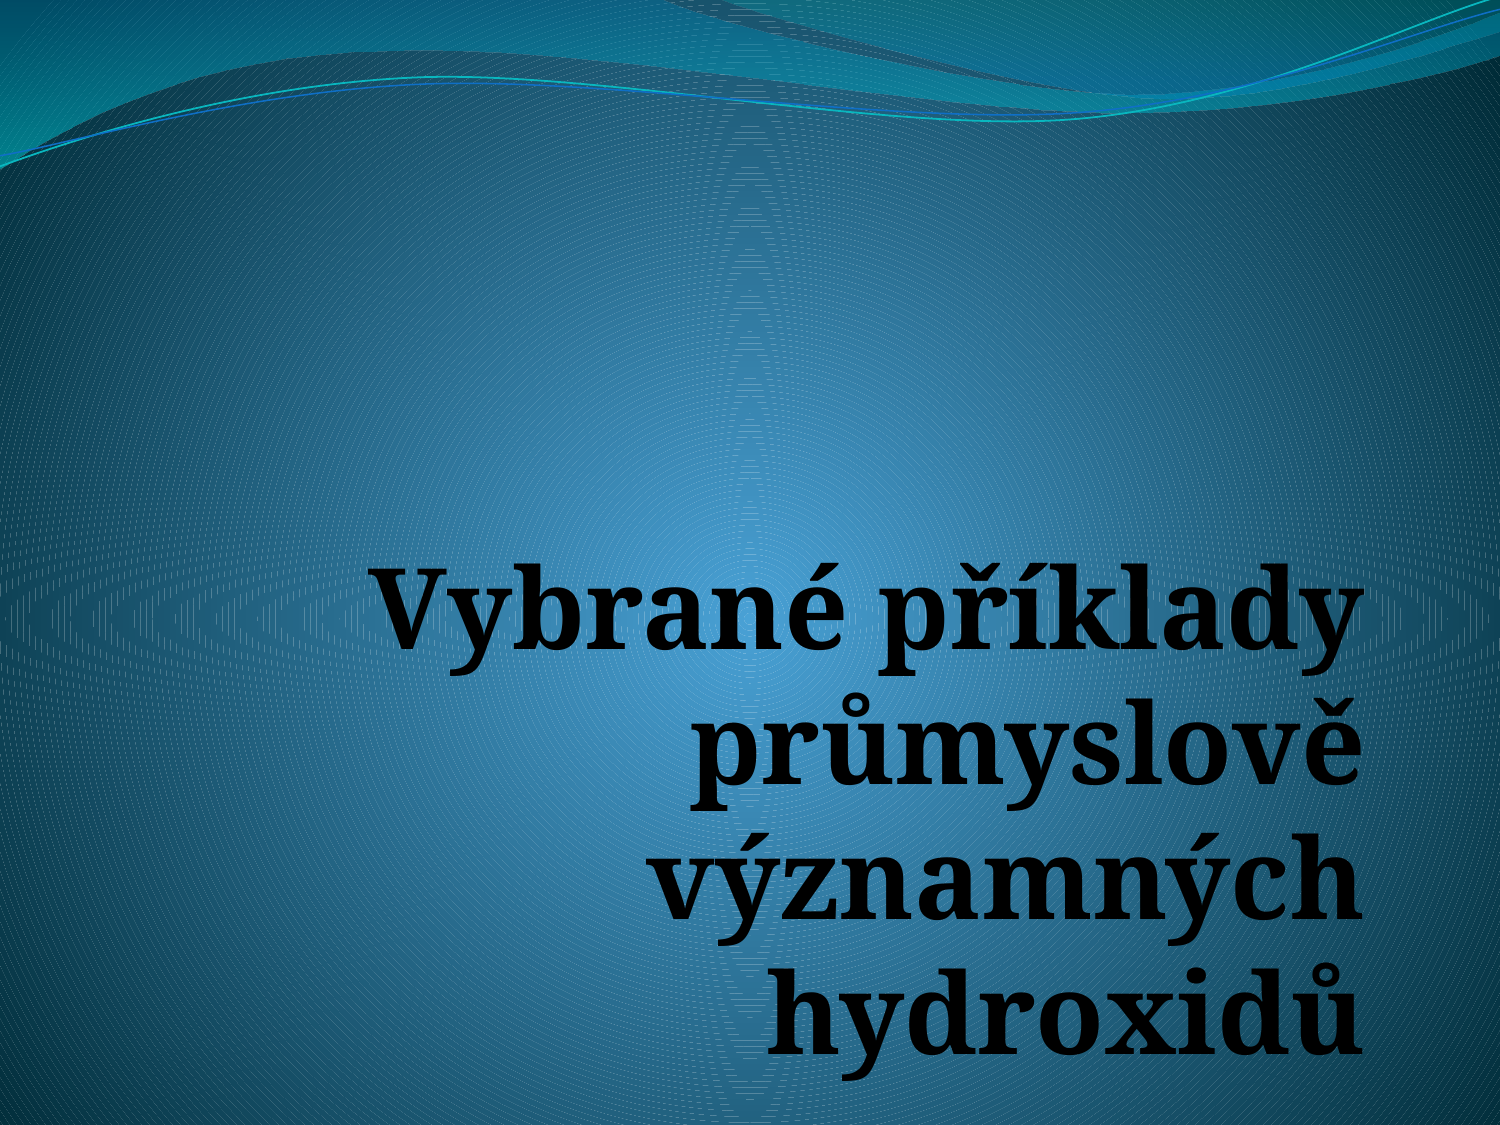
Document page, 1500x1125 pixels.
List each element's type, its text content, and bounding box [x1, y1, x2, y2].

title [93, 292, 1369, 529]
subtitle Vybrané příklady průmyslově významných hydroxidů [87, 529, 1376, 818]
